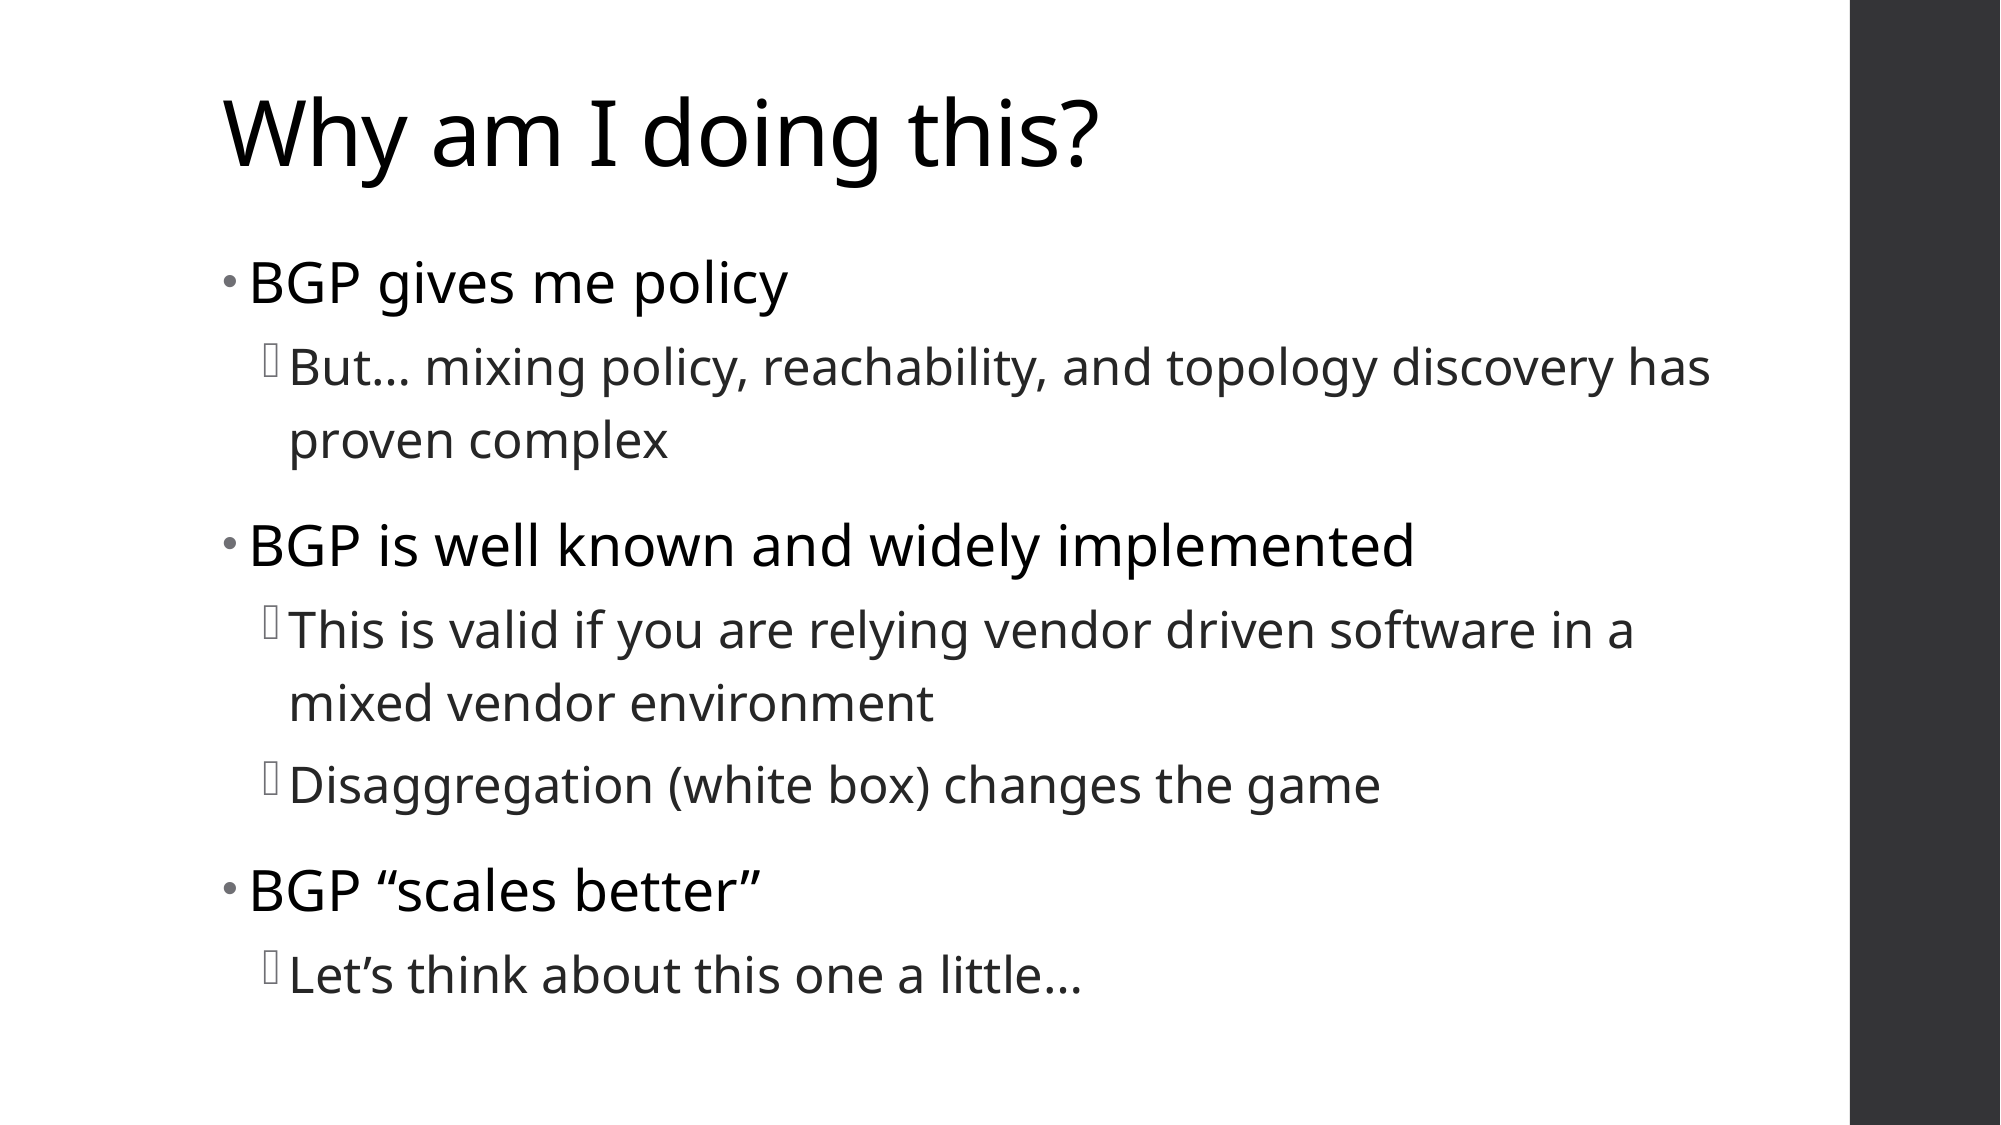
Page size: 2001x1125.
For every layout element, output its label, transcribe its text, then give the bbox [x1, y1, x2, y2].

list BGP gives me policy But… mixing policy, reachability, and topology discovery has proven complex BGP is well known and widely implemented This is valid if you are relying vendor driven software in a mixed vendor environment Disaggregation (white box) changes the game BGP “scales better” Let’s think about this one a little… [206, 225, 1797, 1014]
title Why am I doing this? [206, 60, 1797, 195]
